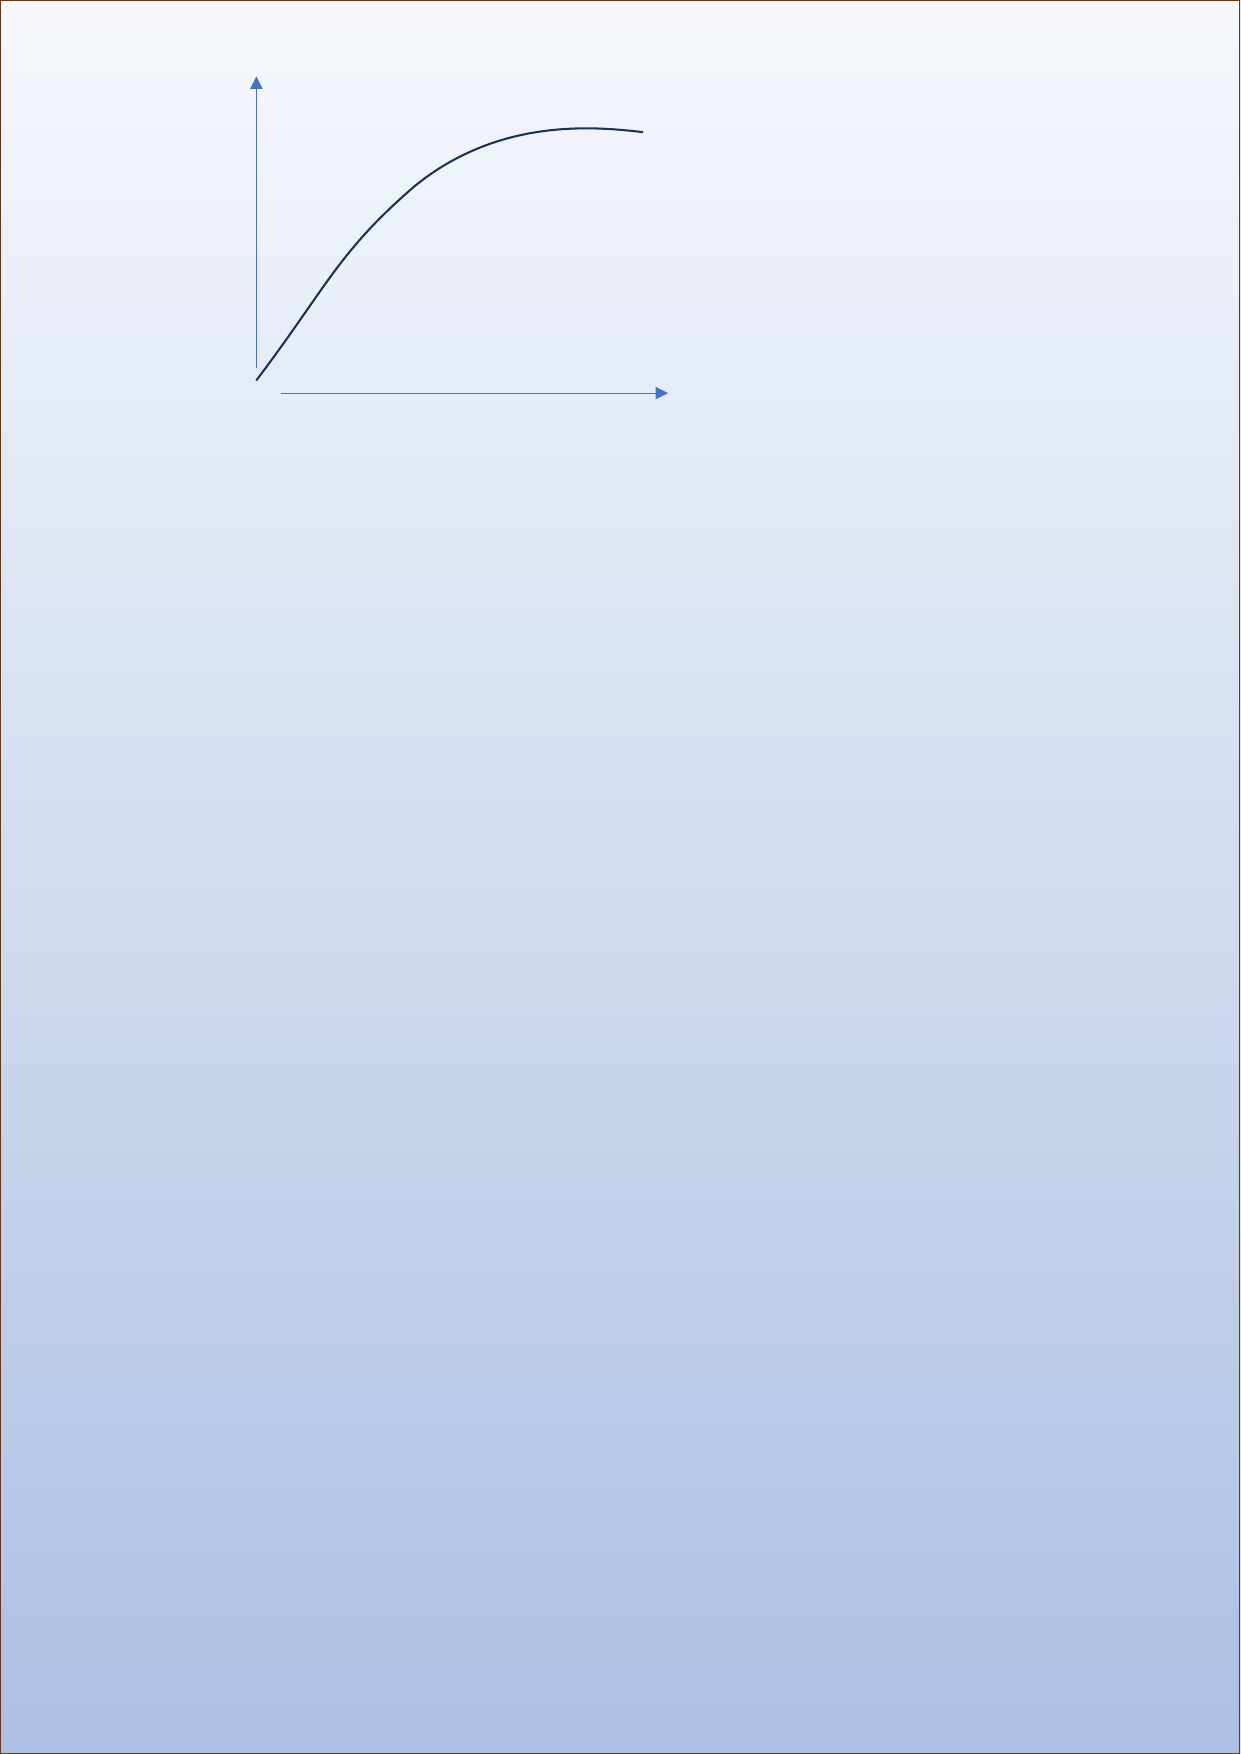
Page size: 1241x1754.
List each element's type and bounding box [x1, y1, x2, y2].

text_box [255, 127, 644, 382]
